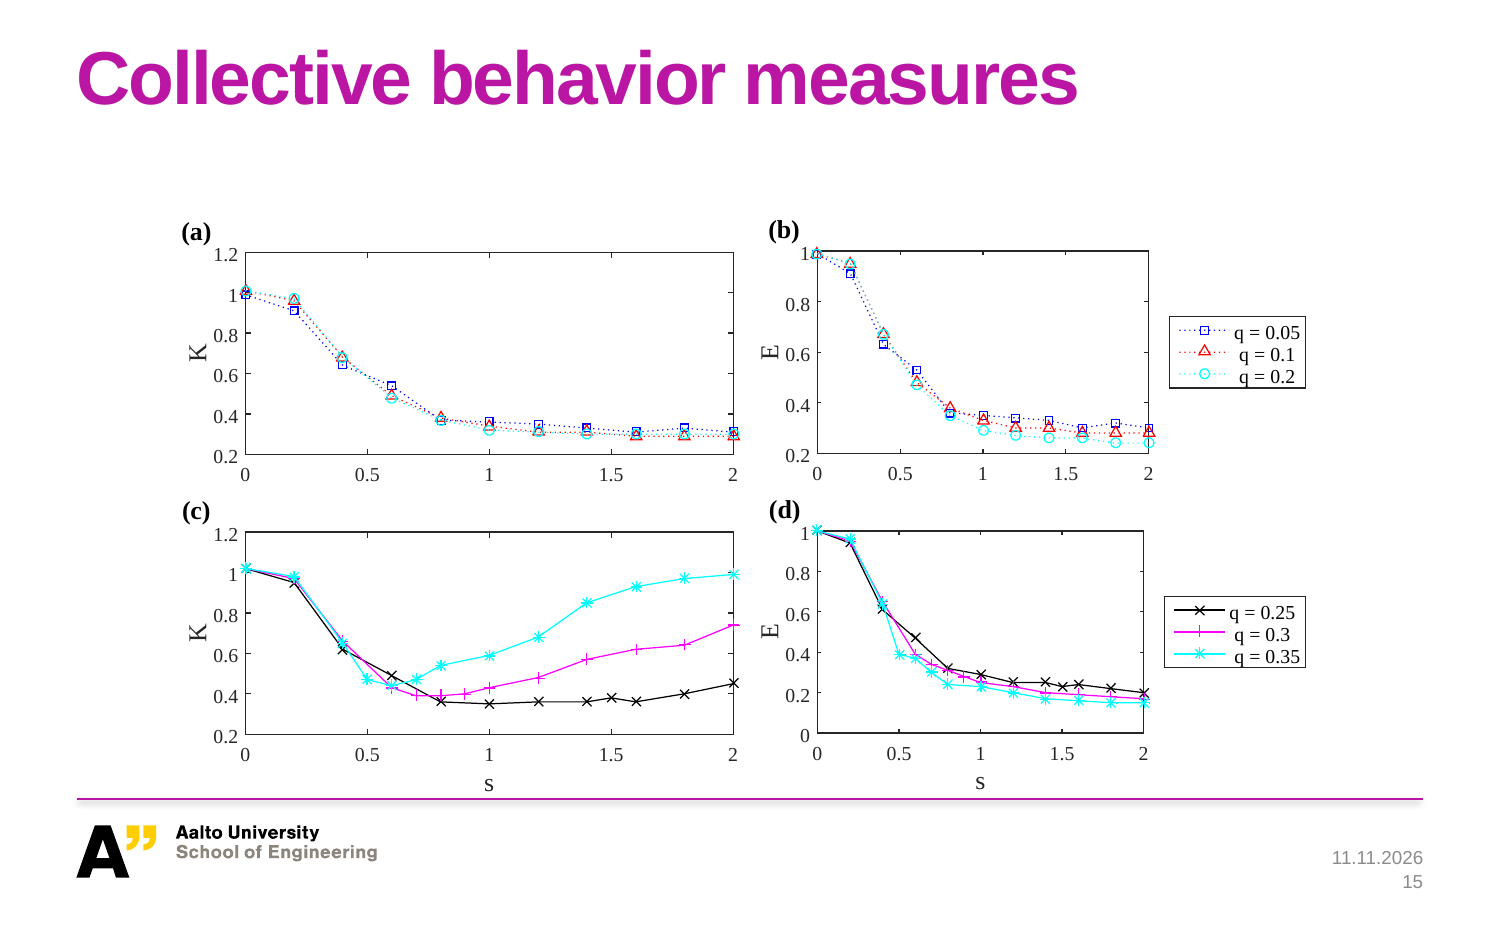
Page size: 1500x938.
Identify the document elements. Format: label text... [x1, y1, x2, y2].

slide_number 15 [829, 870, 1424, 893]
picture [163, 206, 1364, 799]
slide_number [829, 844, 1424, 870]
title Collective behavior measures [76, 43, 1424, 207]
